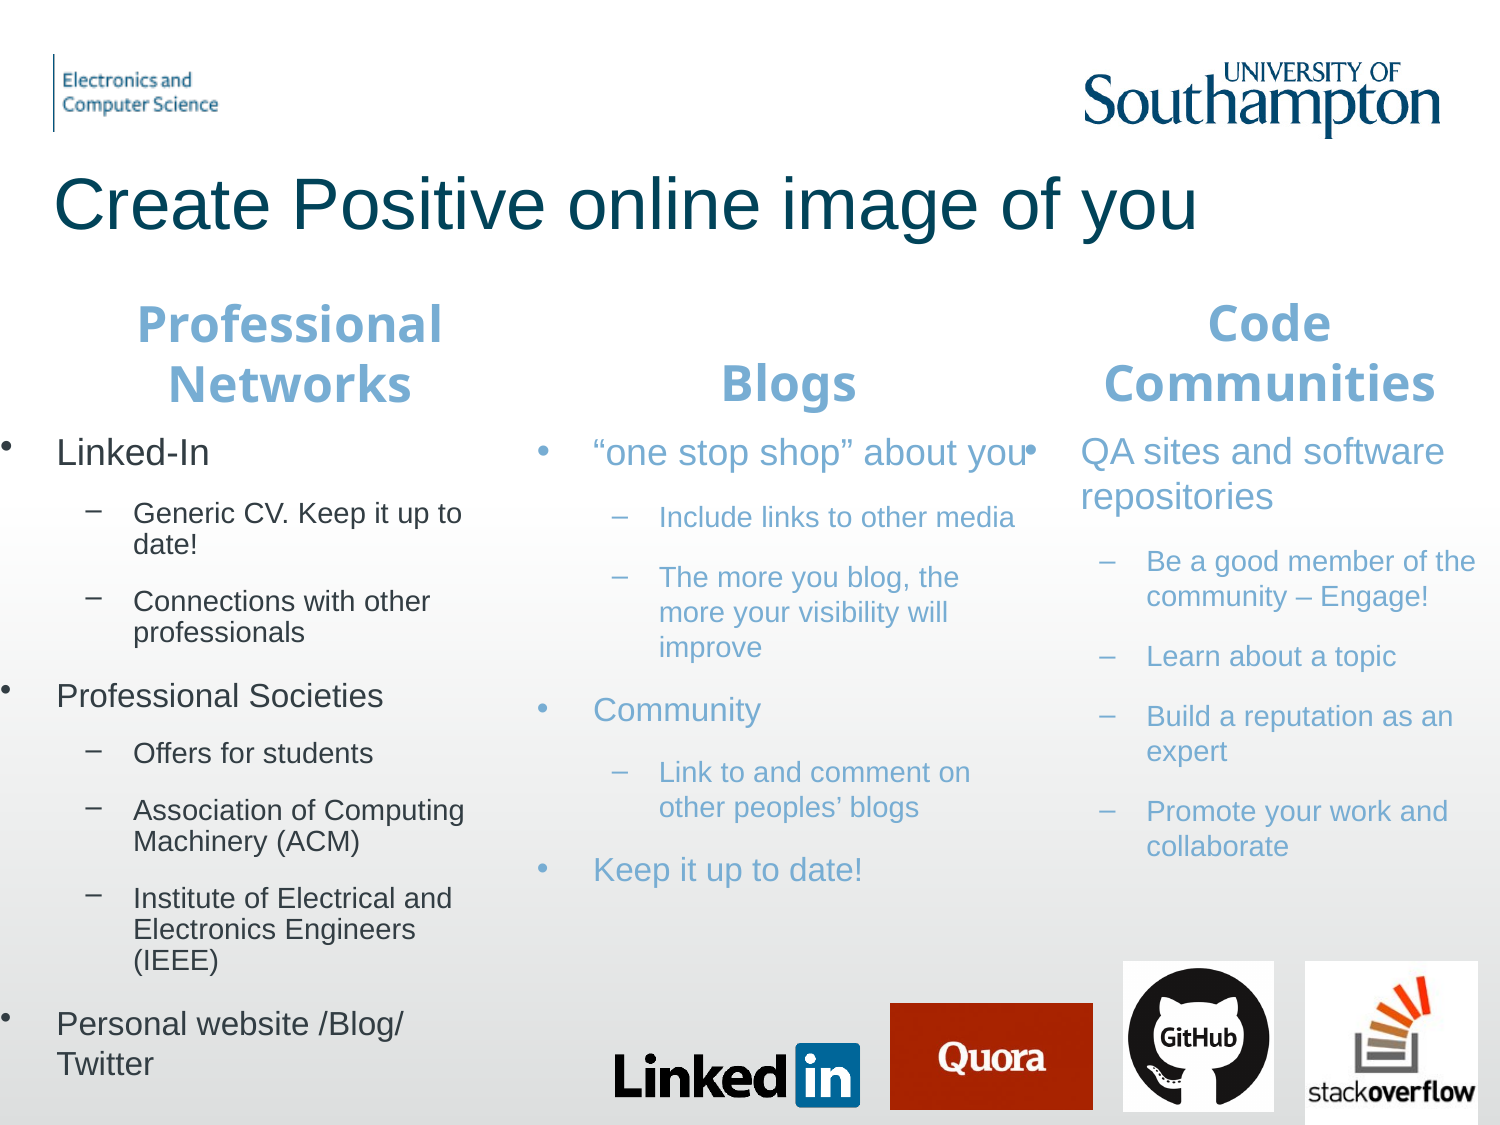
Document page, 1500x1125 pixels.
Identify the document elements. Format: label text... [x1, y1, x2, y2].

picture [806, 1068, 814, 1097]
title Create Positive online image of you [53, 148, 1447, 256]
text_box Code Communities [1056, 284, 1483, 419]
picture [1304, 961, 1478, 1125]
list Linked-In Generic CV. Keep it up to date! Connections with other professionals Professional Societies Offers for students Association of Computing Machinery (ACM) Institute of Electrical and Electronics Engineers (IEEE) Personal website /Blog/ Twitter [0, 420, 521, 1125]
picture [890, 1002, 1093, 1110]
picture [613, 1040, 861, 1109]
picture [821, 1068, 850, 1097]
picture [1123, 961, 1274, 1112]
text_box Professional Networks [51, 284, 529, 420]
text_box Blogs [575, 344, 1002, 420]
text_box “one stop shop” about you Include links to other media The more you blog, the more your visibility will improve Community Link to and comment on other peoples’ blogs Keep it up to date! [521, 420, 1009, 1125]
picture [1085, 62, 1440, 139]
text_box QA sites and software repositories Be a good member of the community – Engage! Learn about a topic Build a reputation as an expert Promote your work and collaborate [1009, 419, 1500, 1125]
picture [806, 1054, 815, 1063]
